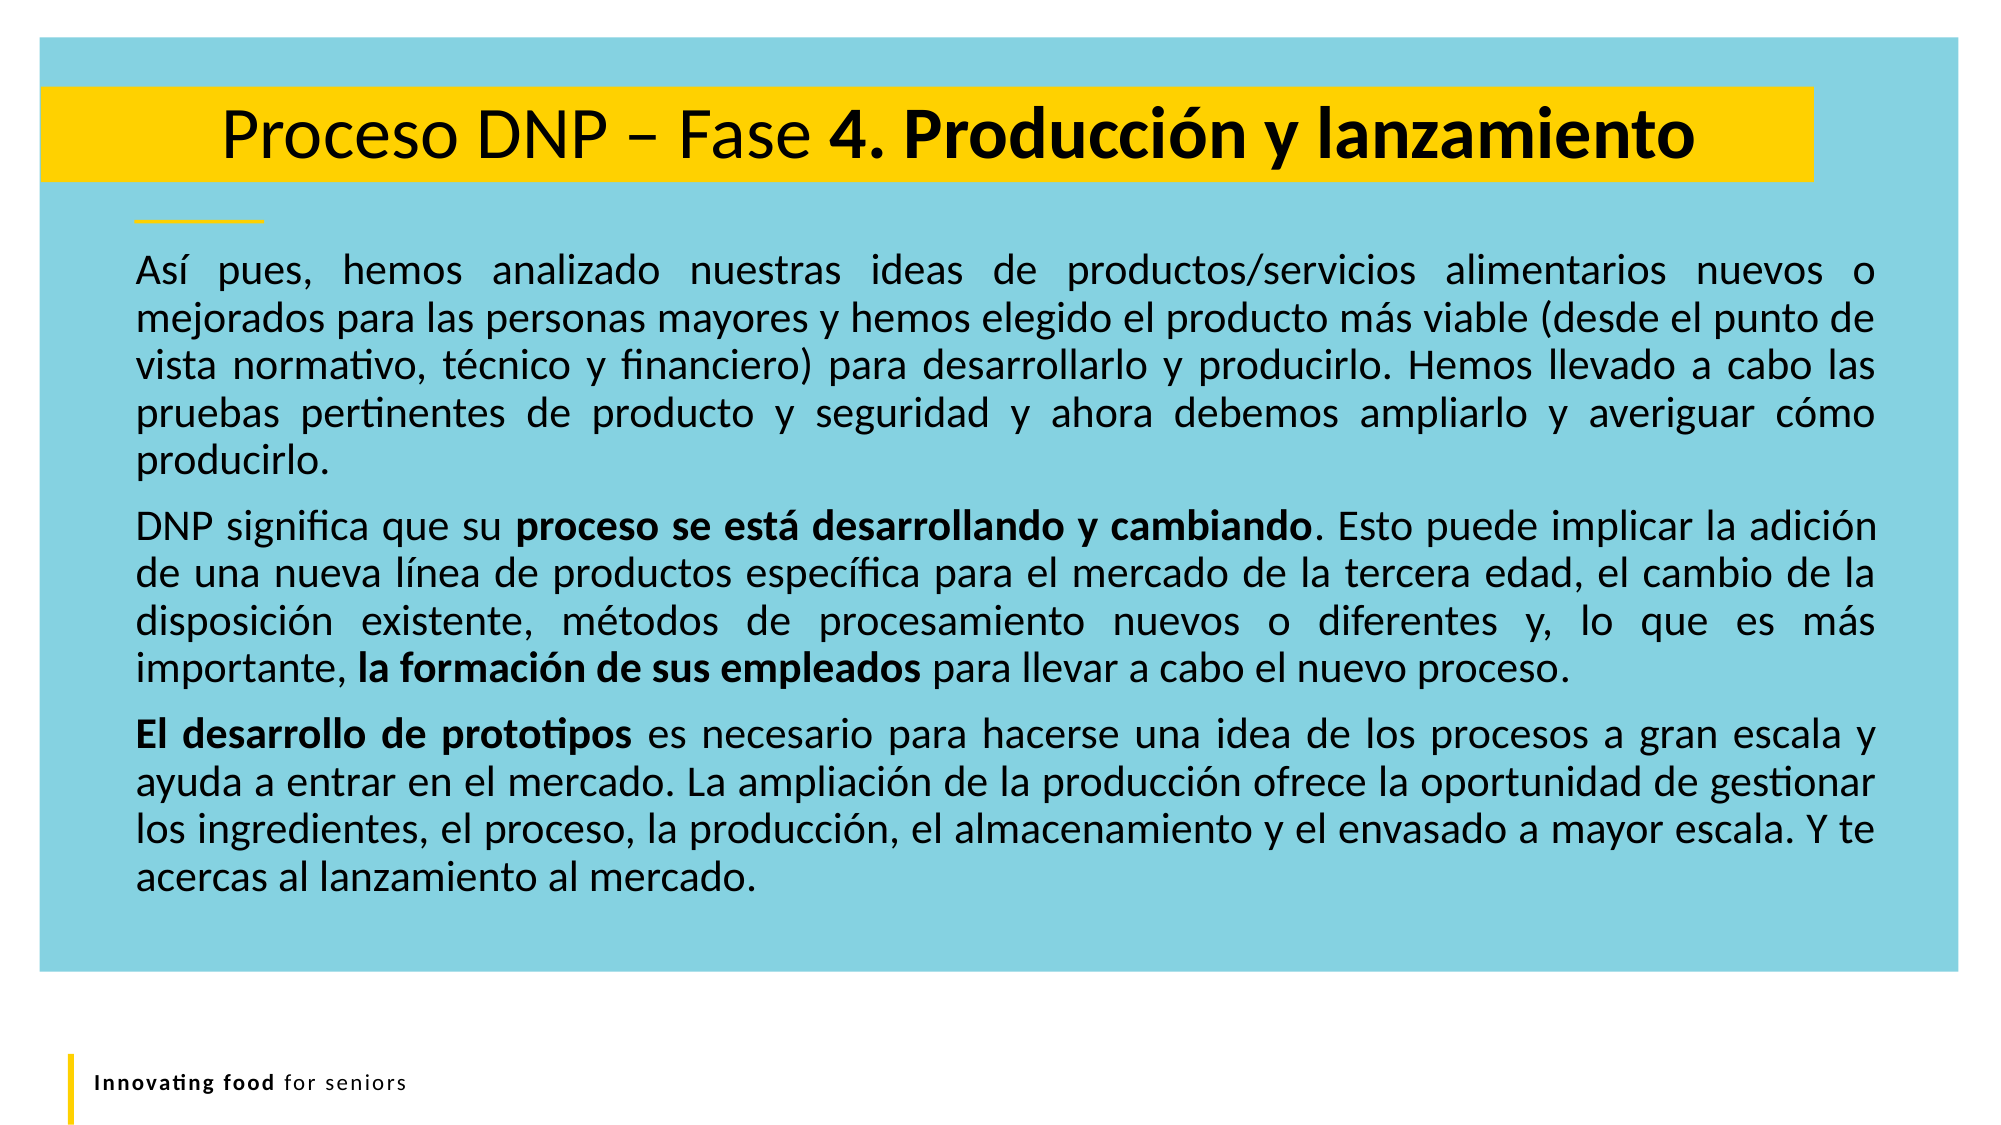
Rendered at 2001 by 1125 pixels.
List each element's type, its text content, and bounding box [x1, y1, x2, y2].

list Proceso DNP – Fase 4. Producción y lanzamiento [40, 86, 1814, 183]
list Así pues, hemos analizado nuestras ideas de productos/servicios alimentarios nuevos o mejorados para las personas mayores y hemos elegido el producto más viable (desde el punto de vista normativo, técnico y financiero) para desarrollarlo y producirlo. Hemos llevado a cabo las pruebas pertinentes de producto y seguridad y ahora debemos ampliarlo y averiguar cómo producirlo. DNP significa que su proceso se está desarrollando y cambiando. Esto puede implicar la adición de una nueva línea de productos específica para el mercado de la tercera edad, el cambio de la disposición existente, métodos de procesamiento nuevos o diferentes y, lo que es más importante, la formación de sus empleados para llevar a cabo el nuevo proceso. El desarrollo de prototipos es necesario para hacerse una idea de los procesos a gran escala y ayuda a entrar en el mercado. La ampliación de la producción ofrece la oportunidad de gestionar los ingredientes, el proceso, la producción, el almacenamiento y el envasado a mayor escala. Y te acercas al lanzamiento al mercado. [120, 239, 1894, 923]
